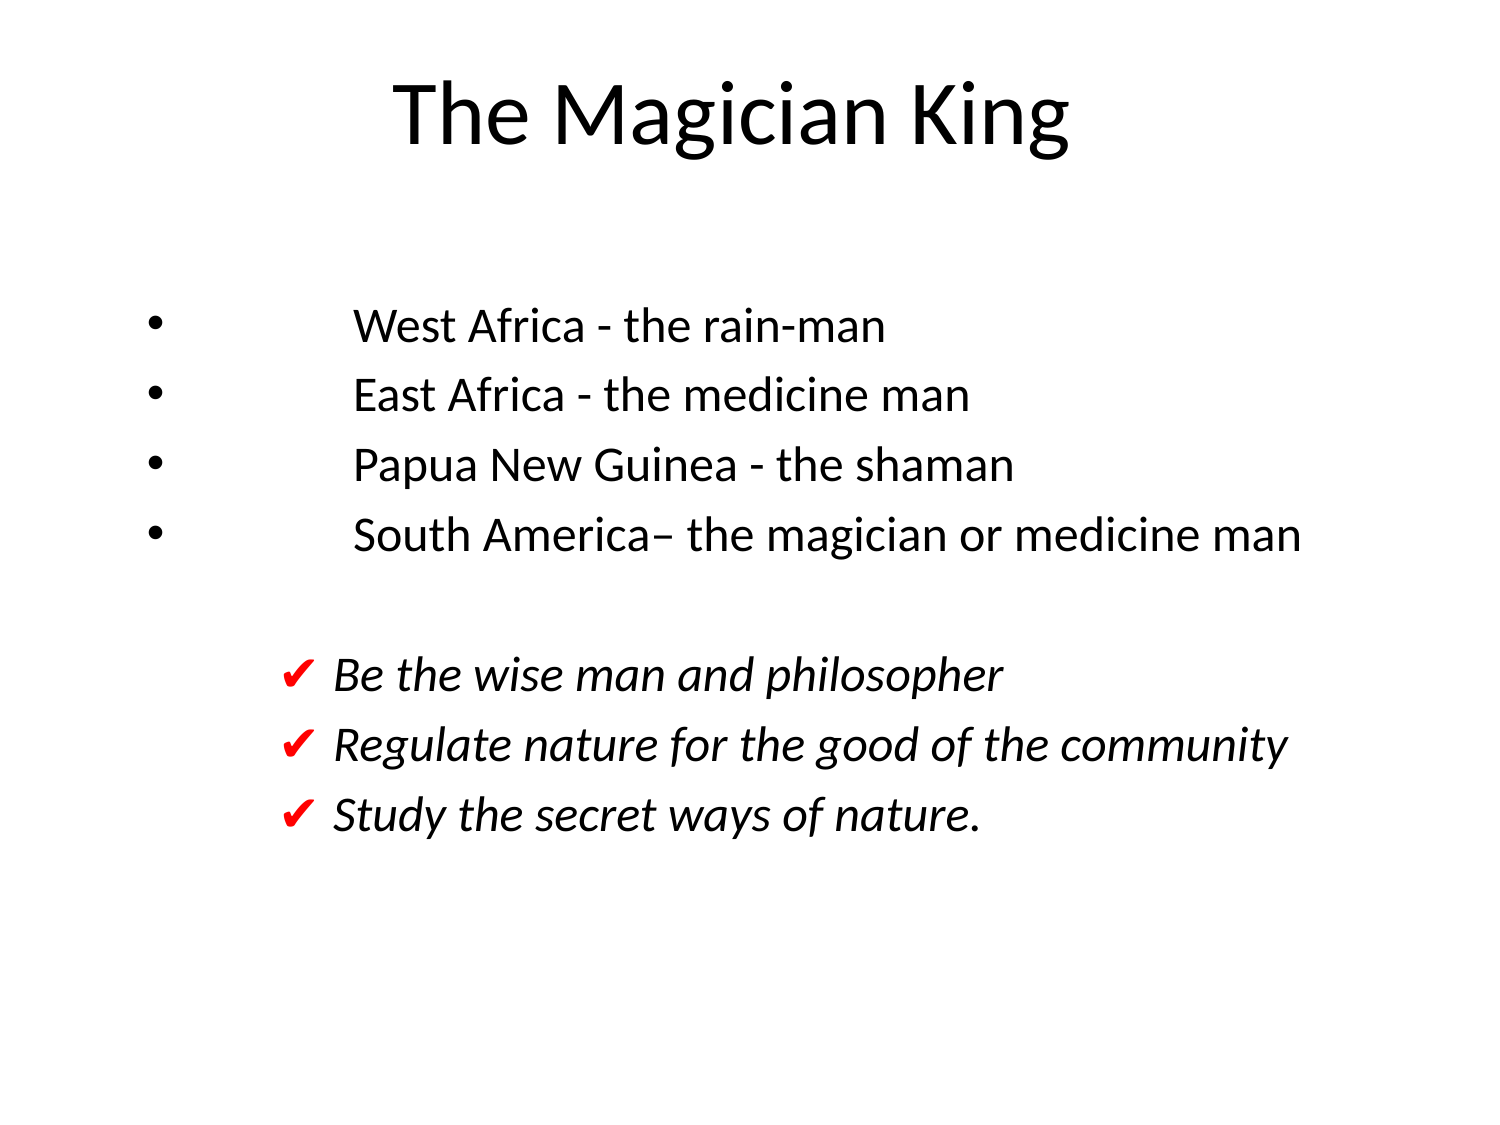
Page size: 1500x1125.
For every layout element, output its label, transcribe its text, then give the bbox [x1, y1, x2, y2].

title The Magician King [331, 45, 1132, 178]
list West Africa - the rain-man East Africa - the medicine man Papua New Guinea - the shaman South America– the magician or medicine man ✔ Be the wise man and philosopher ✔ Regulate nature for the good of the community ✔ Study the secret ways of nature. [132, 284, 1370, 962]
